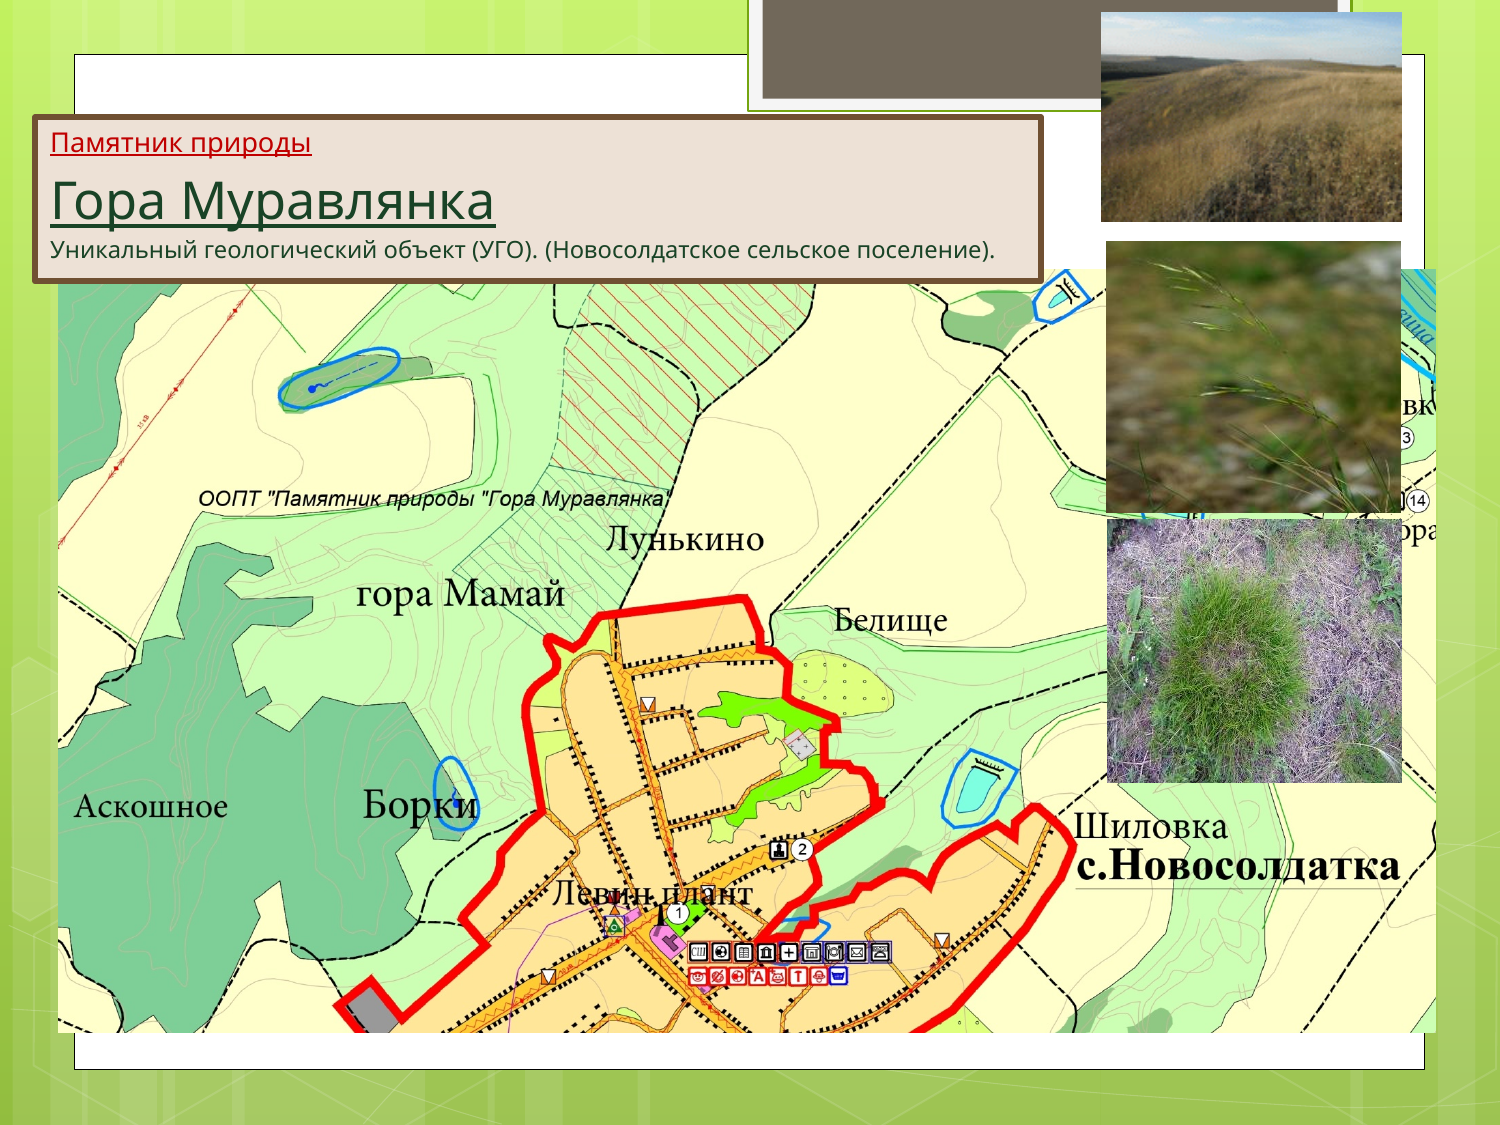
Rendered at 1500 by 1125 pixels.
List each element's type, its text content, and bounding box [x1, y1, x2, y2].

picture [58, 241, 1436, 1033]
list Памятник природы Гора Муравлянка Уникальный геологический объект (УГО). (Новосолдатское сельское поселение). [35, 117, 1041, 282]
picture [1419, 269, 1436, 289]
picture [1101, 12, 1402, 222]
